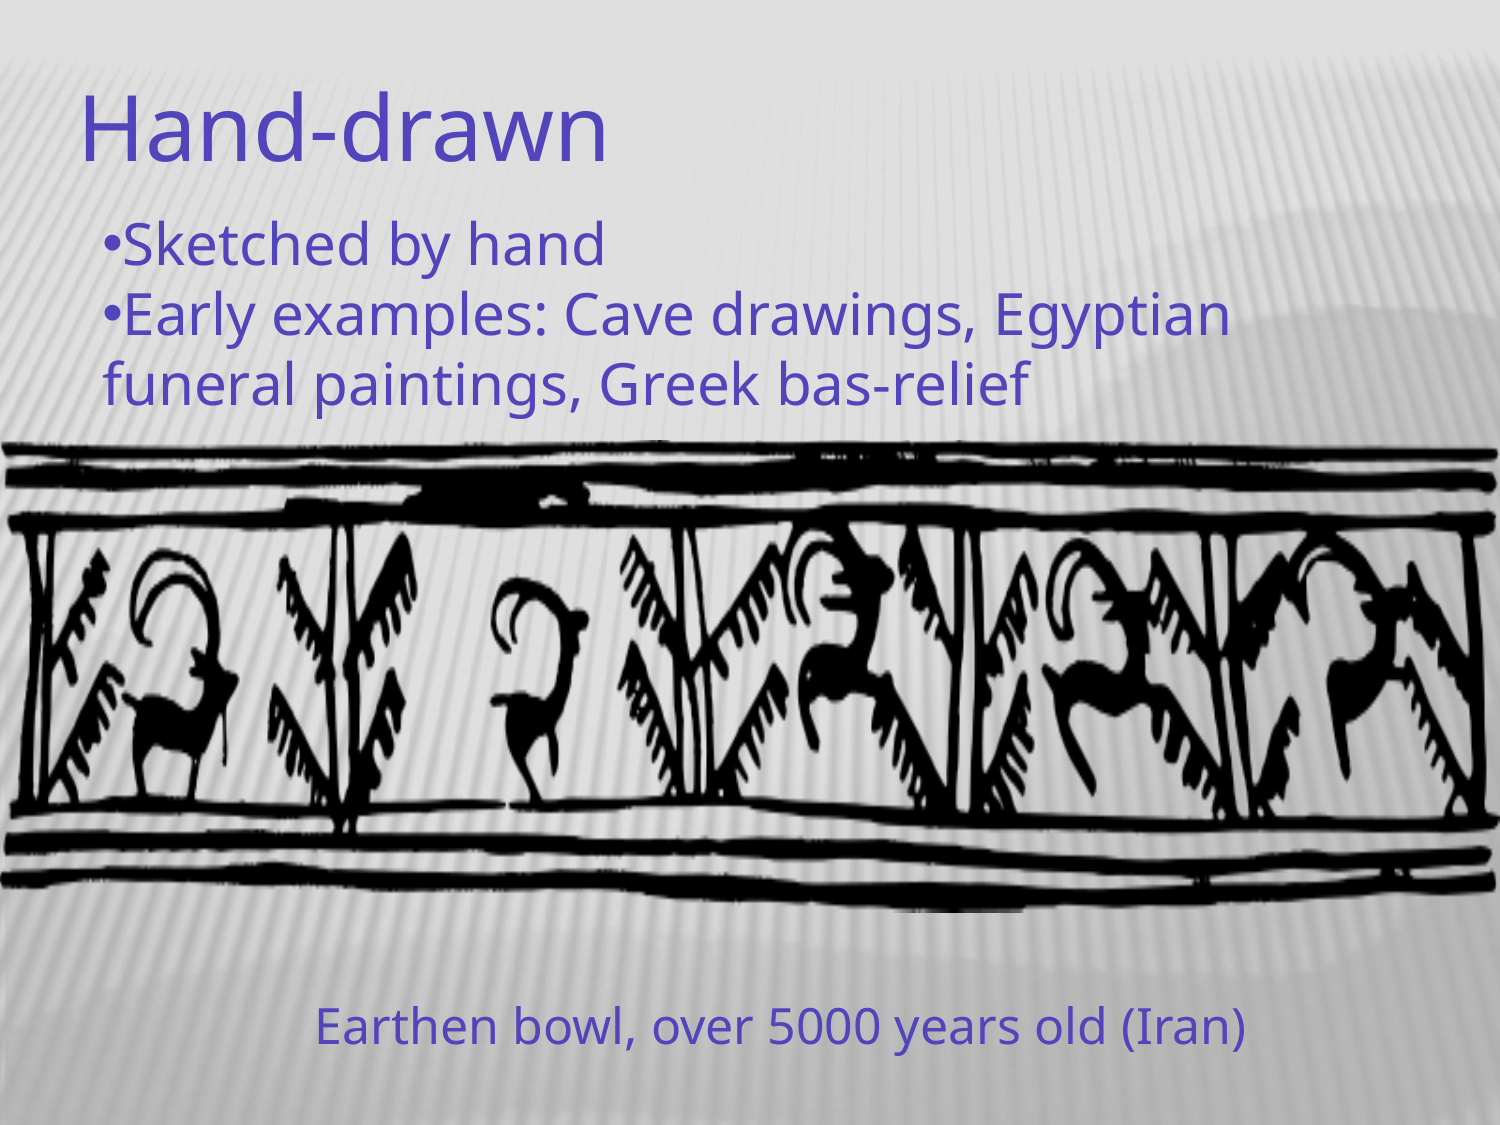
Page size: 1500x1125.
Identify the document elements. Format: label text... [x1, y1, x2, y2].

text_box Earthen bowl, over 5000 years old (Iran) [300, 986, 1313, 1062]
text_box Sketched by hand Early examples: Cave drawings, Egyptian funeral paintings, Greek bas-relief [87, 200, 1250, 438]
picture [0, 440, 1500, 913]
text_box Hand-drawn [62, 62, 1000, 298]
